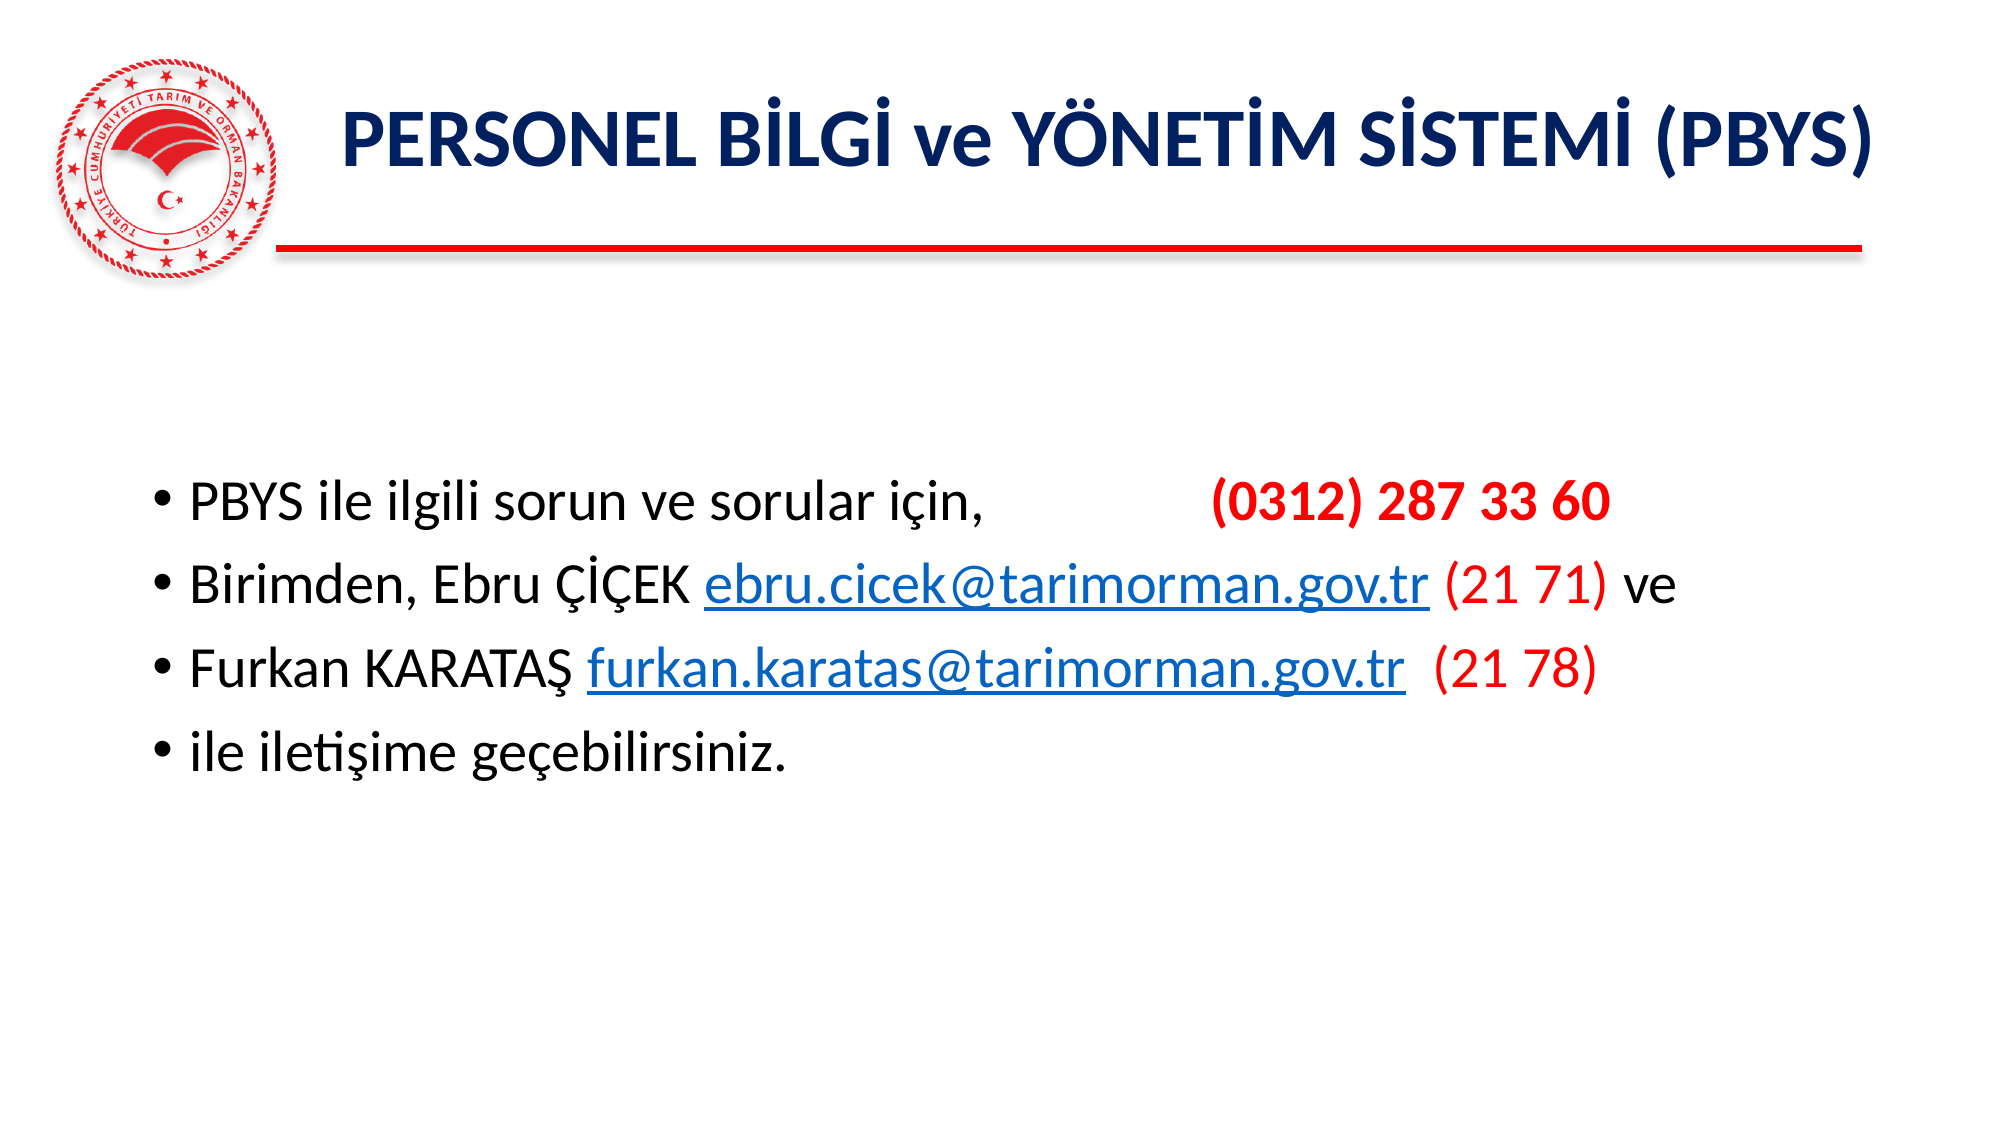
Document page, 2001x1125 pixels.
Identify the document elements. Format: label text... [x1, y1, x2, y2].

title PERSONEL BİLGİ ve YÖNETİM SİSTEMİ (PBYS) [165, 59, 1891, 220]
picture [56, 59, 276, 278]
list PBYS ile ilgili sorun ve sorular için, (0312) 287 33 60 Birimden, Ebru ÇİÇEK ebru.cicek@tarimorman.gov.tr (21 71) ve Furkan KARATAŞ furkan.karatas@tarimorman.gov.tr (21 78) ile iletişime geçebilirsiniz. [137, 306, 1863, 1014]
